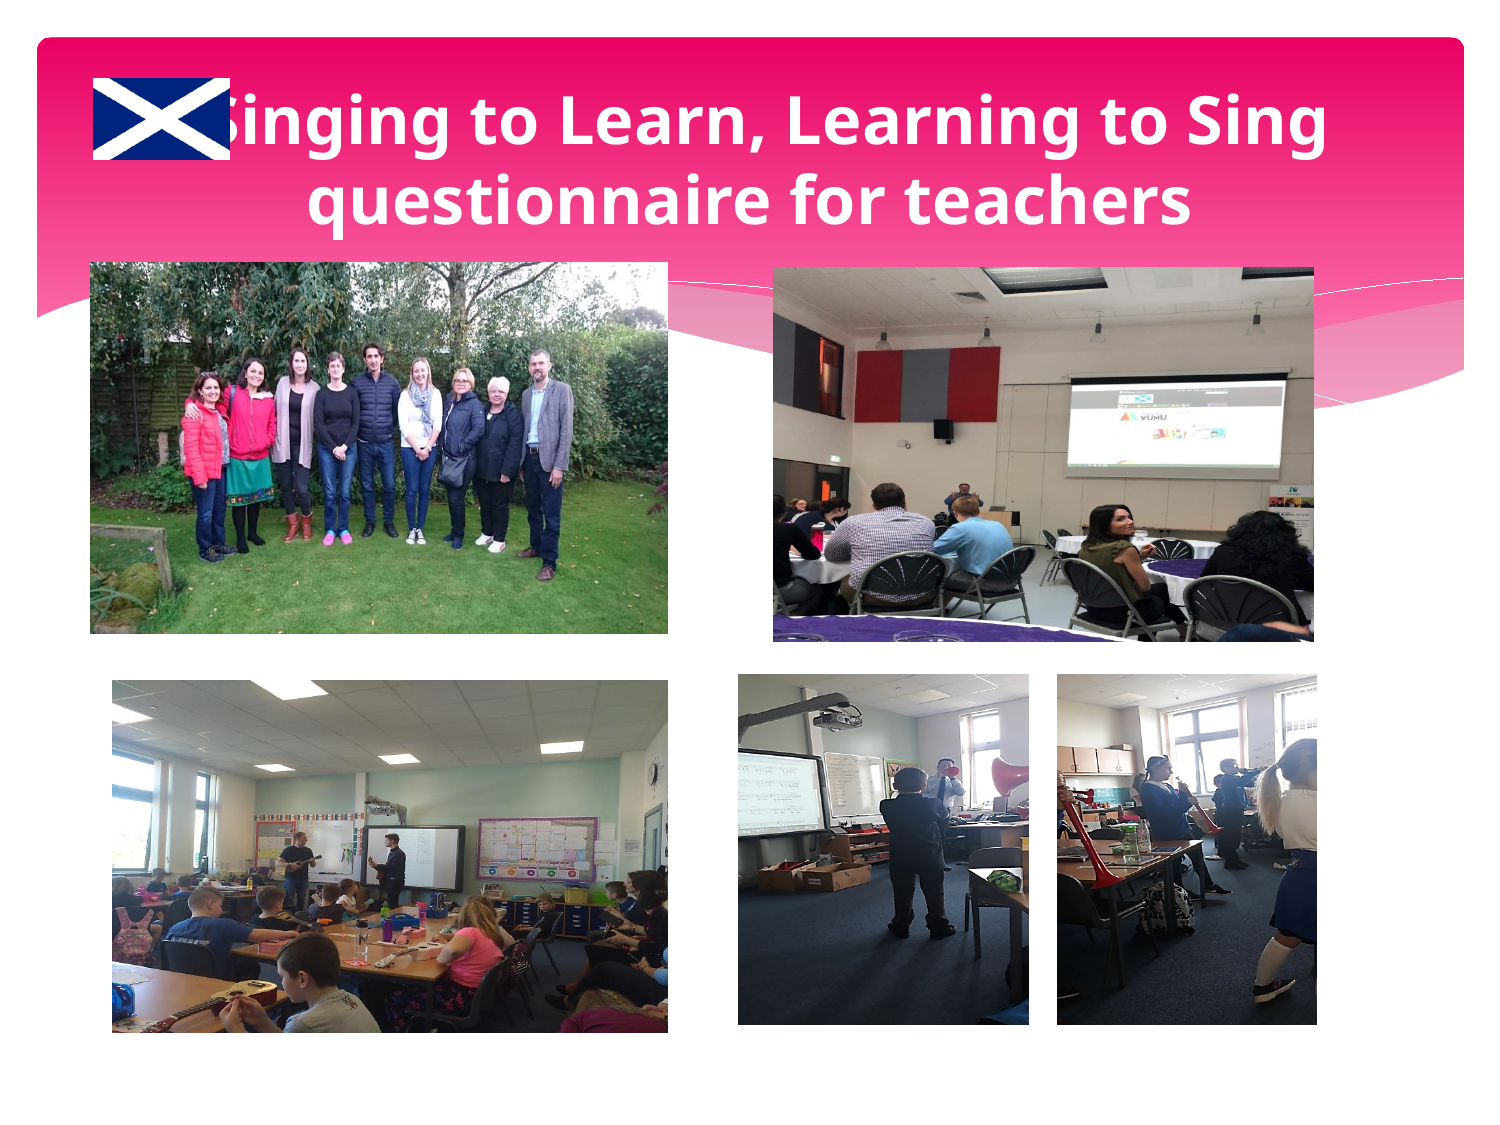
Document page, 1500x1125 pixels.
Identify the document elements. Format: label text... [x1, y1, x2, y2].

picture [773, 266, 1314, 643]
picture [1056, 674, 1318, 1025]
picture [93, 77, 230, 161]
picture [111, 680, 668, 1033]
title Singing to Learn, Learning to Sing questionnaire for teachers [75, 55, 1425, 261]
picture [737, 674, 1030, 1025]
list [89, 262, 668, 634]
